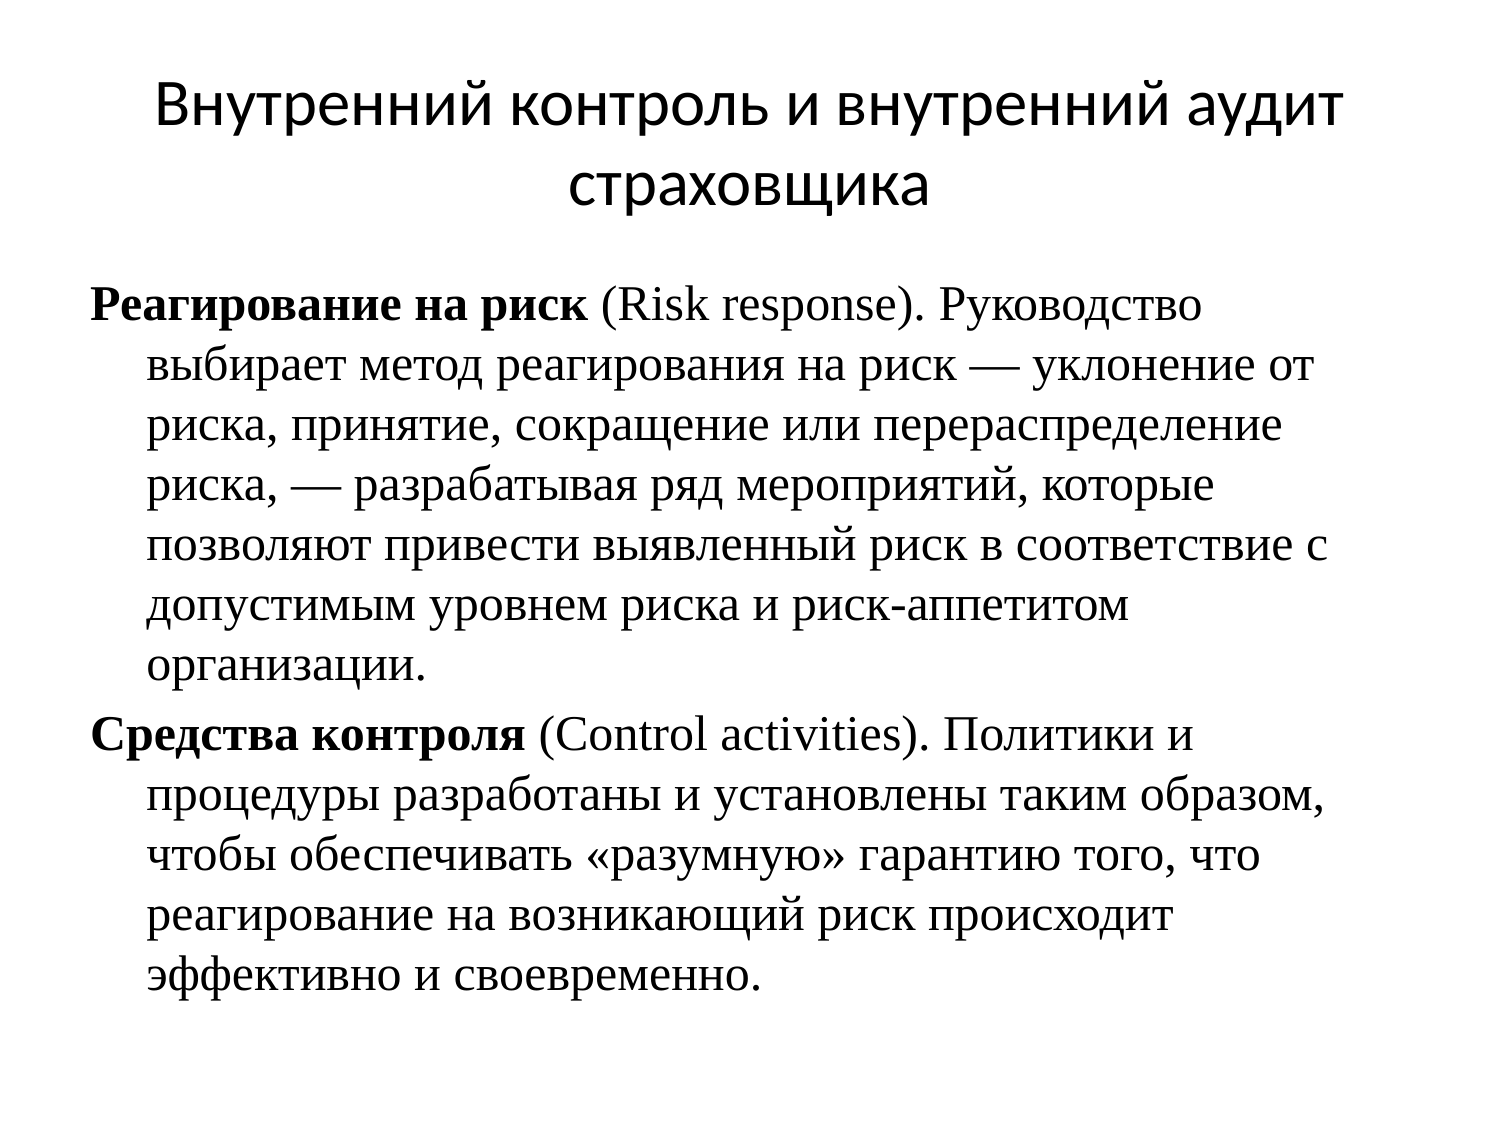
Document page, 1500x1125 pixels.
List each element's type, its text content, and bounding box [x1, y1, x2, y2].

title Внутренний контроль и внутренний аудит страховщика [75, 45, 1425, 233]
list Реагирование на риск (Risk response). Руководство выбирает метод реагирования на риск — уклонение от риска, принятие, сокращение или перераспределение риска, — разрабатывая ряд мероприятий, которые позволяют привести выявленный риск в соответствие с допустимым уровнем риска и риск-аппетитом организации. Средства контроля (Control activities). Политики и процедуры разработаны и установлены таким образом, чтобы обеспечивать «разумную» гарантию того, что реагирование на возникающий риск происходит эффективно и своевременно. [75, 262, 1425, 1005]
